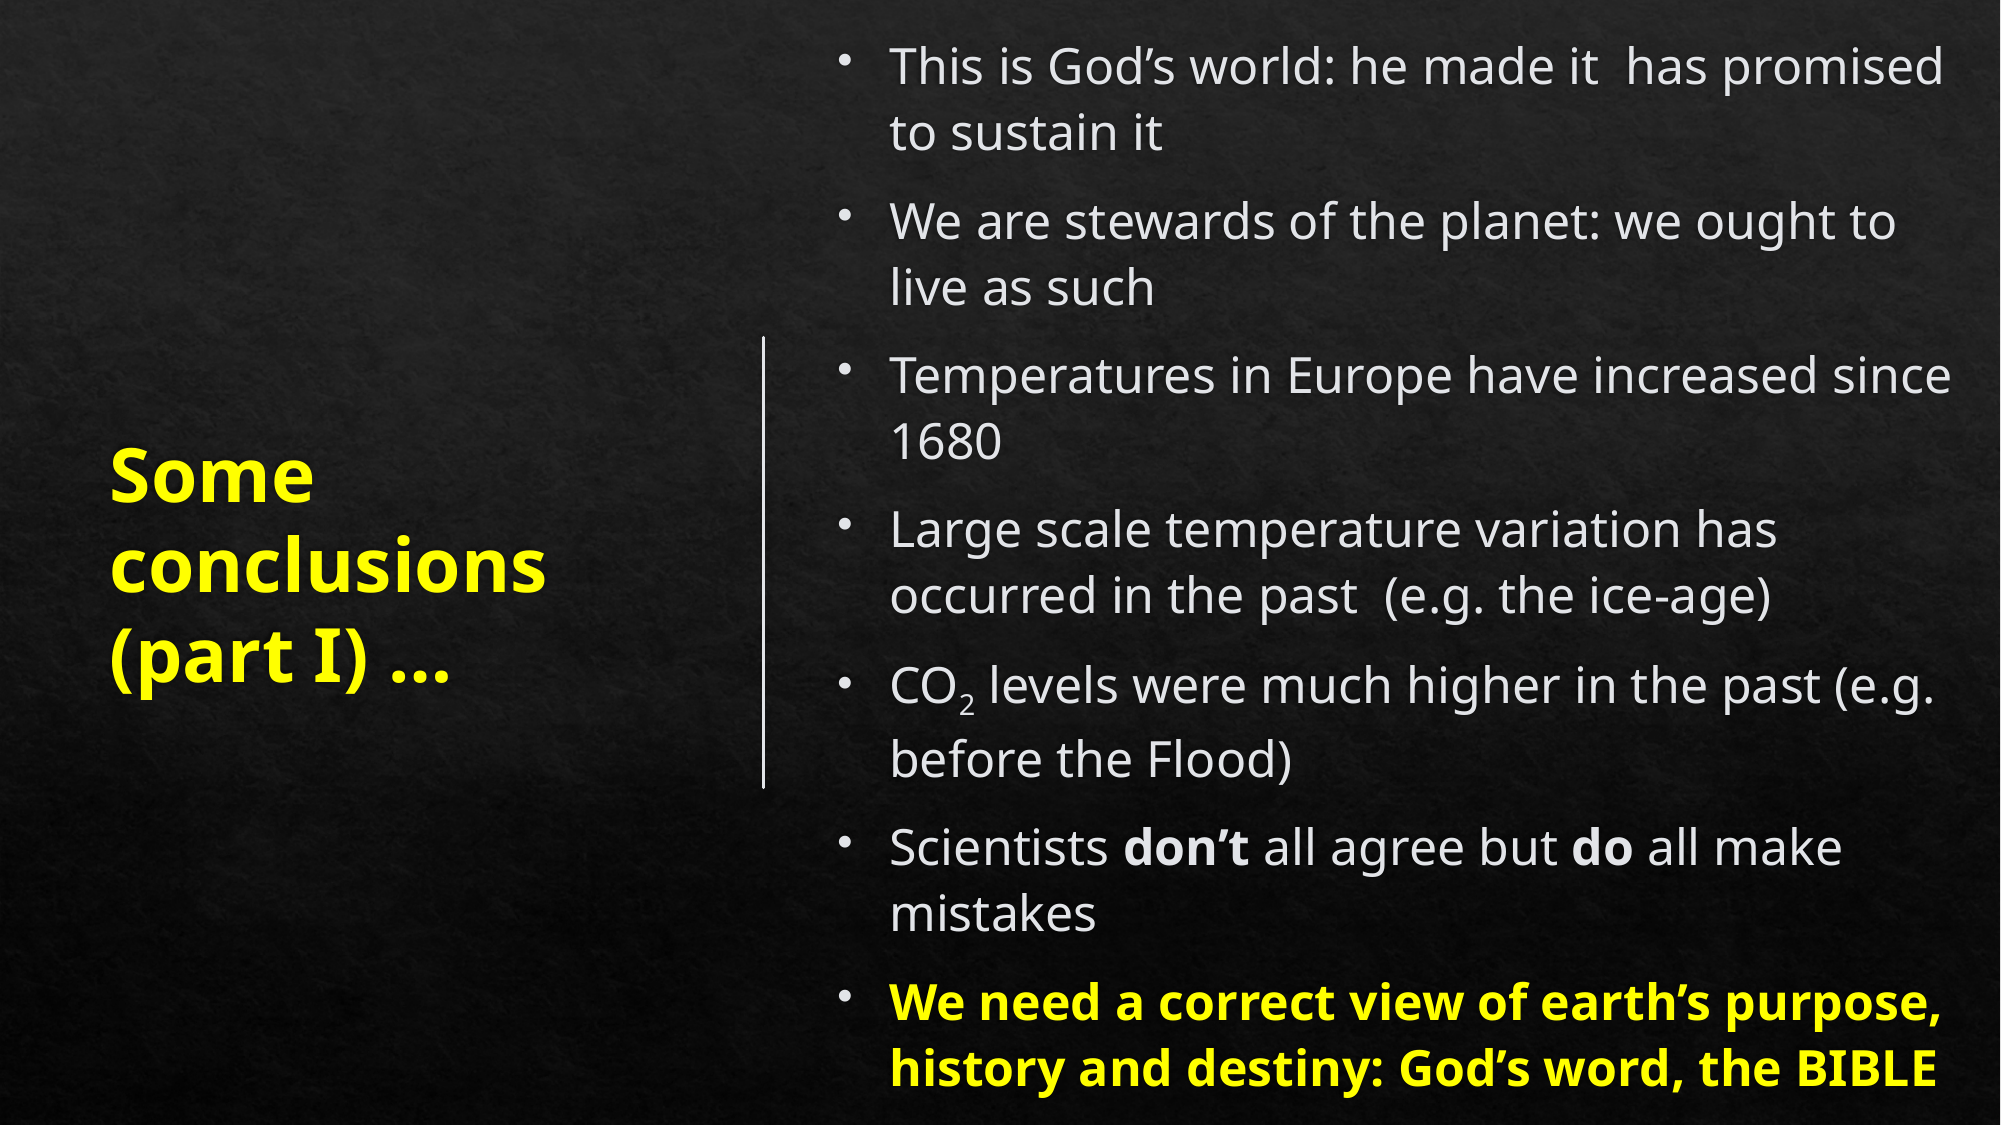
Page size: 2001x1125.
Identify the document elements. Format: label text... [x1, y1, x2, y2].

list This is God’s world: he made it has promised to sustain it We are stewards of the planet: we ought to live as such Temperatures in Europe have increased since 1680 Large scale temperature variation has occurred in the past (e.g. the ice-age) CO2 levels were much higher in the past (e.g. before the Flood) Scientists don’t all agree but do all make mistakes We need a correct view of earth’s purpose, history and destiny: God’s word, the BIBLE [818, 183, 2000, 942]
text_box [0, 0, 2000, 1125]
title Some conclusions (part I) … [94, 183, 615, 942]
